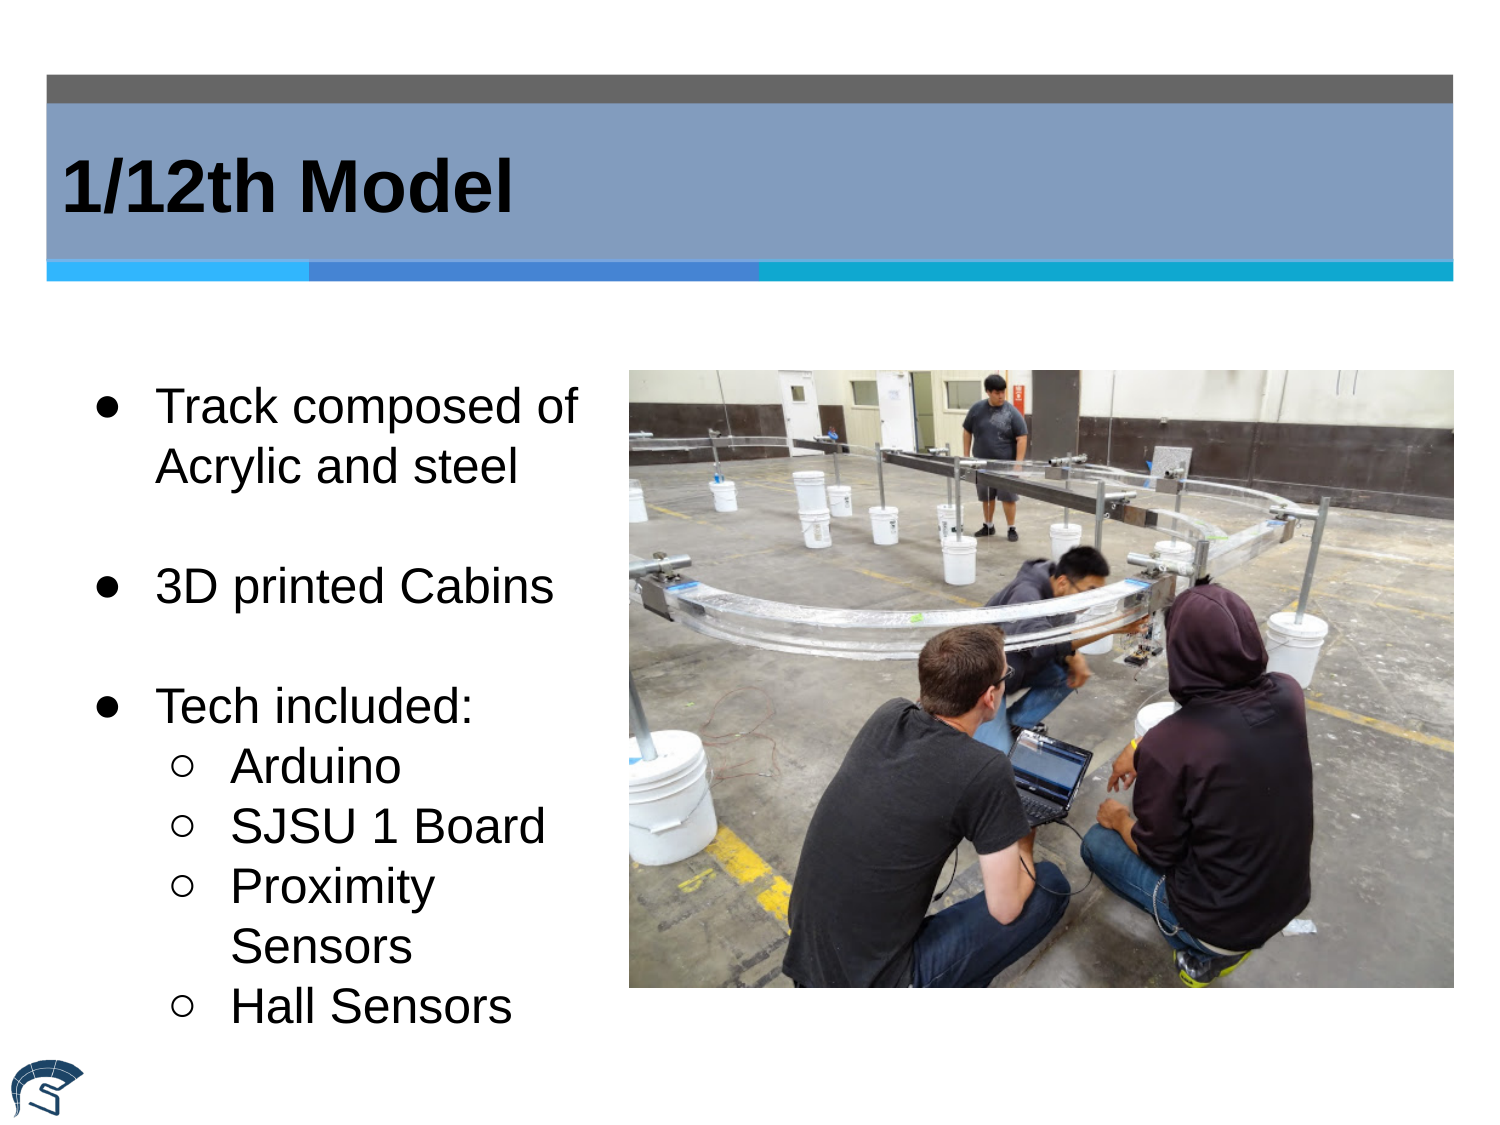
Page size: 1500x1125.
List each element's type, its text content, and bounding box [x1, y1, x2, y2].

title 1/12th Model [46, 103, 1454, 263]
text_box Track composed of Acrylic and steel 3D printed Cabins Tech included: Arduino SJSU 1 Board Proximity Sensors Hall Sensors [64, 358, 640, 1000]
picture [629, 369, 1454, 988]
picture [0, 1049, 91, 1125]
